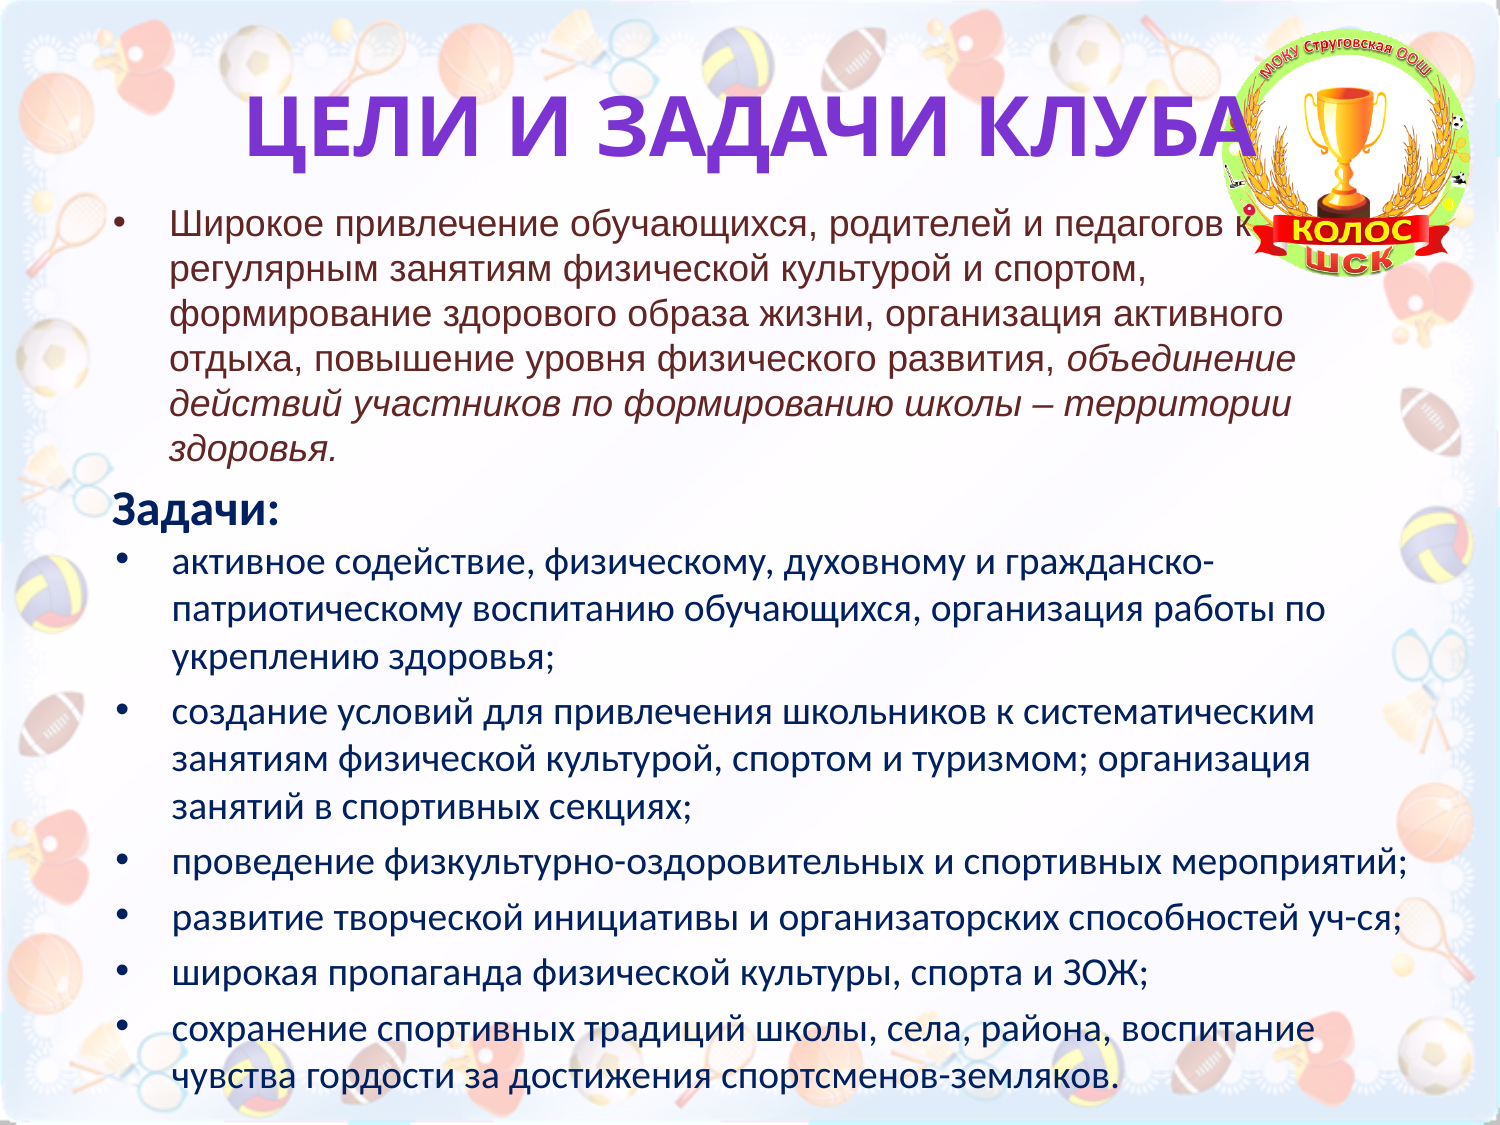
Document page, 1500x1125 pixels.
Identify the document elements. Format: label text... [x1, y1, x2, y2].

text_box Цели и задачи клуба [41, 30, 1219, 219]
text_box Широкое привлечение обучающихся, родителей и педагогов к регулярным занятиям физической культурой и спортом, формирование здорового образа жизни, организация активного отдыха, повышение уровня физического развития, объединение действий участников по формированию школы – территории здоровья. [98, 191, 1436, 477]
list Задачи: [96, 468, 342, 548]
picture [1222, 28, 1471, 280]
list активное содействие, физическому, духовному и гражданско-патриотическому воспитанию обучающихся, организация работы по укреплению здоровья; создание условий для привлечения школьников к систематическим занятиям физической культурой, спортом и туризмом; организация занятий в спортивных секциях; проведение физкультурно-оздоровительных и спортивных мероприятий; развитие творческой инициативы и организаторских способностей уч-ся; широкая пропаганда физической культуры, спорта и ЗОЖ; сохранение спортивных традиций школы, села, района, воспитание чувства гордости за достижения спортсменов-земляков. [100, 527, 1459, 1083]
